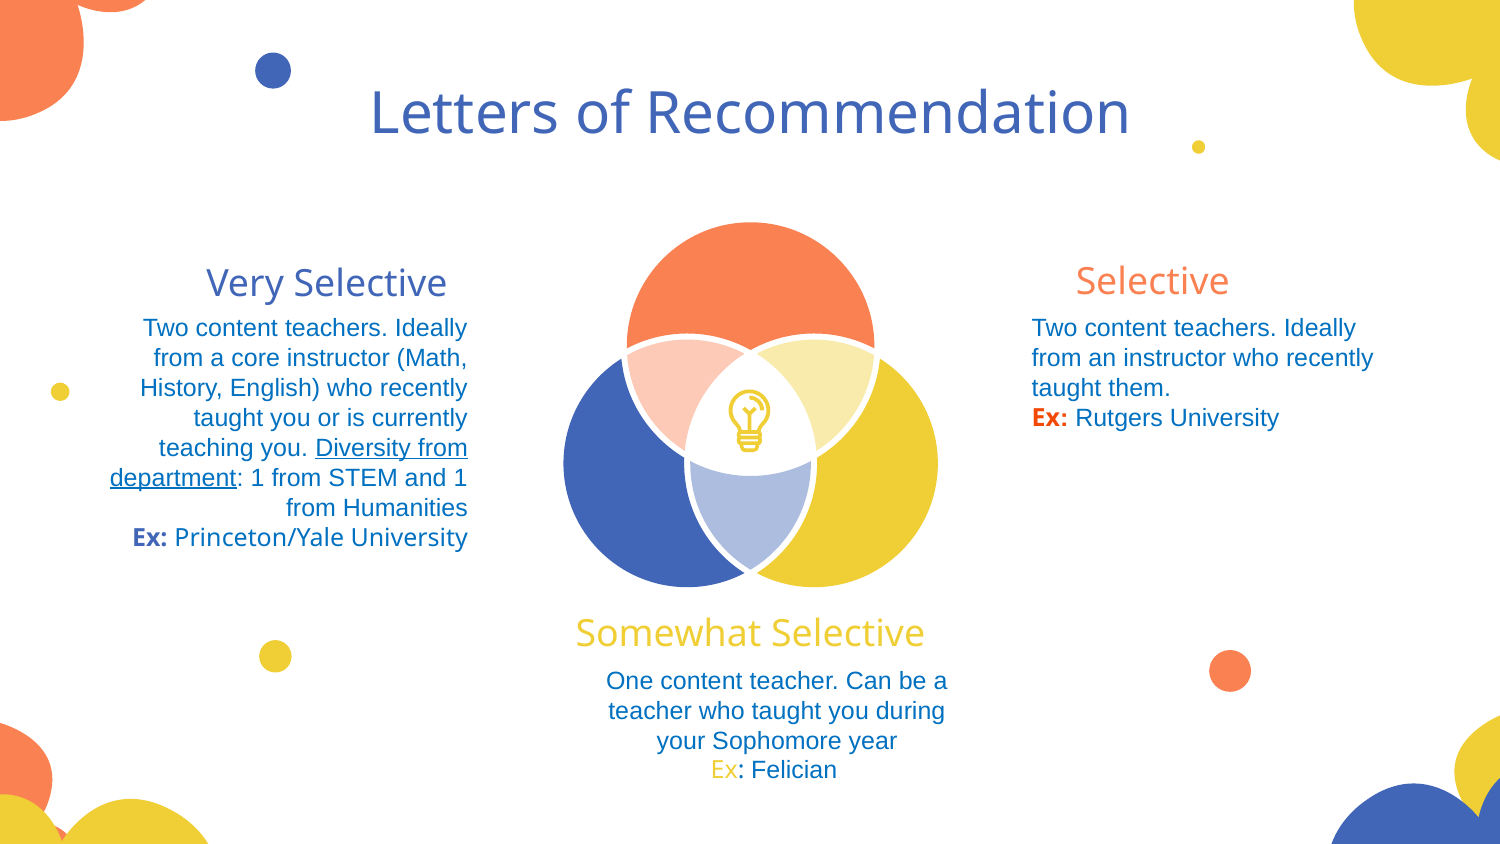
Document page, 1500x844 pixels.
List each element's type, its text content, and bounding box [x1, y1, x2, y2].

text_box Very Selective [61, 246, 463, 316]
text_box Selective [943, 245, 1405, 315]
text_box One content teacher. Can be a teacher who taught you during your Sophomore year Ex: Felician [576, 664, 978, 784]
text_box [563, 222, 939, 588]
title Letters of Recommendation [292, 60, 1209, 161]
text_box Two content teachers. Ideally from a core instructor (Math, History, English) who recently taught you or is currently teaching you. Diversity from department: 1 from STEM and 1 from Humanities Ex: Princeton/Yale University [82, 371, 484, 491]
text_box Somewhat Selective [550, 597, 952, 667]
text_box Two content teachers. Ideally from an instructor who recently taught them. Ex: Rutgers University [1016, 337, 1418, 436]
